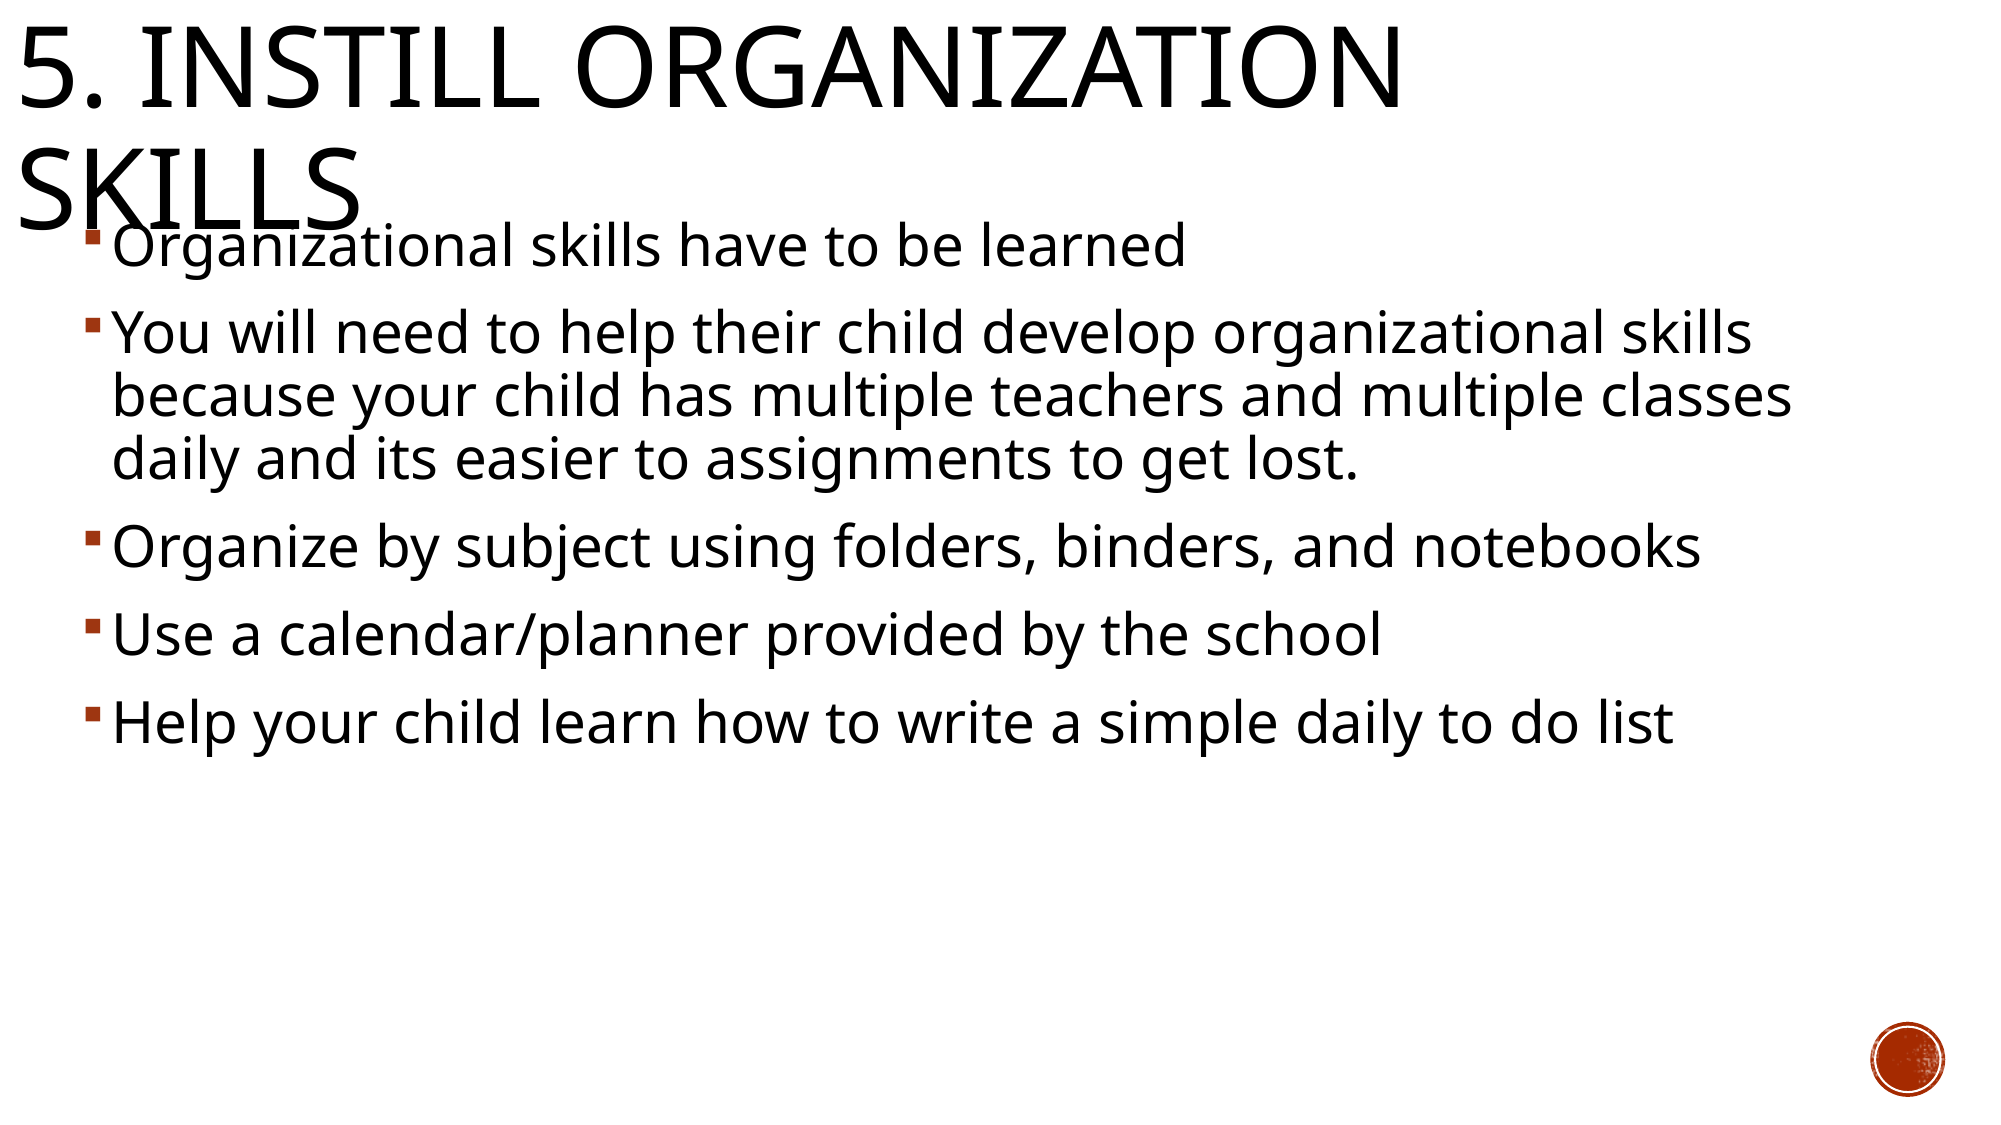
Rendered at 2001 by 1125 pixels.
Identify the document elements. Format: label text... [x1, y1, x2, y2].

list Organizational skills have to be learned You will need to help their child develop organizational skills because your child has multiple teachers and multiple classes daily and its easier to assignments to get lost. Organize by subject using folders, binders, and notebooks Use a calendar/planner provided by the school Help your child learn how to write a simple daily to do list [66, 208, 1826, 1013]
title 5. Instill organization skills [0, 0, 1650, 264]
